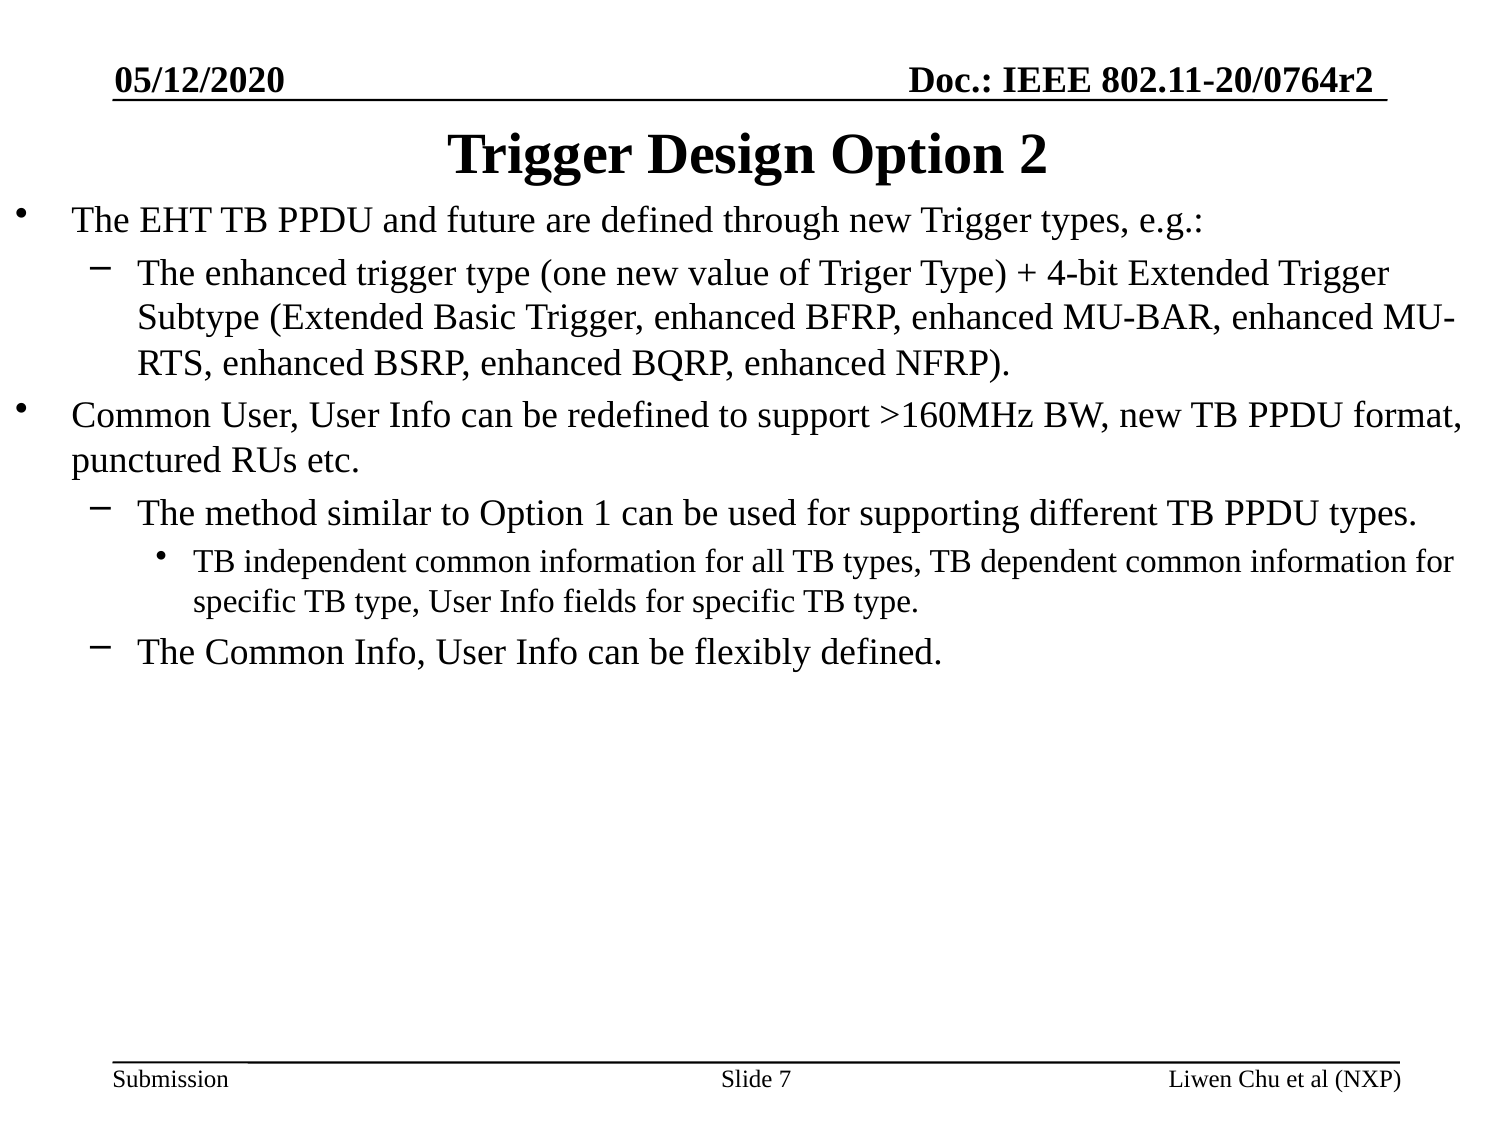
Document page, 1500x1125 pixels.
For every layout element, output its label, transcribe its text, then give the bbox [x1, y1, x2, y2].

title Trigger Design Option 2 [0, 87, 1499, 187]
slide_number Slide 7 [712, 1061, 800, 1093]
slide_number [114, 54, 288, 101]
footer Liwen Chu et al (NXP) [1165, 1061, 1402, 1093]
list The EHT TB PPDU and future are defined through new Trigger types, e.g.: The enhanced trigger type (one new value of Triger Type) + 4-bit Extended Trigger Subtype (Extended Basic Trigger, enhanced BFRP, enhanced MU-BAR, enhanced MU-RTS, enhanced BSRP, enhanced BQRP, enhanced NFRP). Common User, User Info can be redefined to support >160MHz BW, new TB PPDU format, punctured RUs etc. The method similar to Option 1 can be used for supporting different TB PPDU types. TB independent common information for all TB types, TB dependent common information for specific TB type, User Info fields for specific TB type. The Common Info, User Info can be flexibly defined. [0, 187, 1500, 863]
